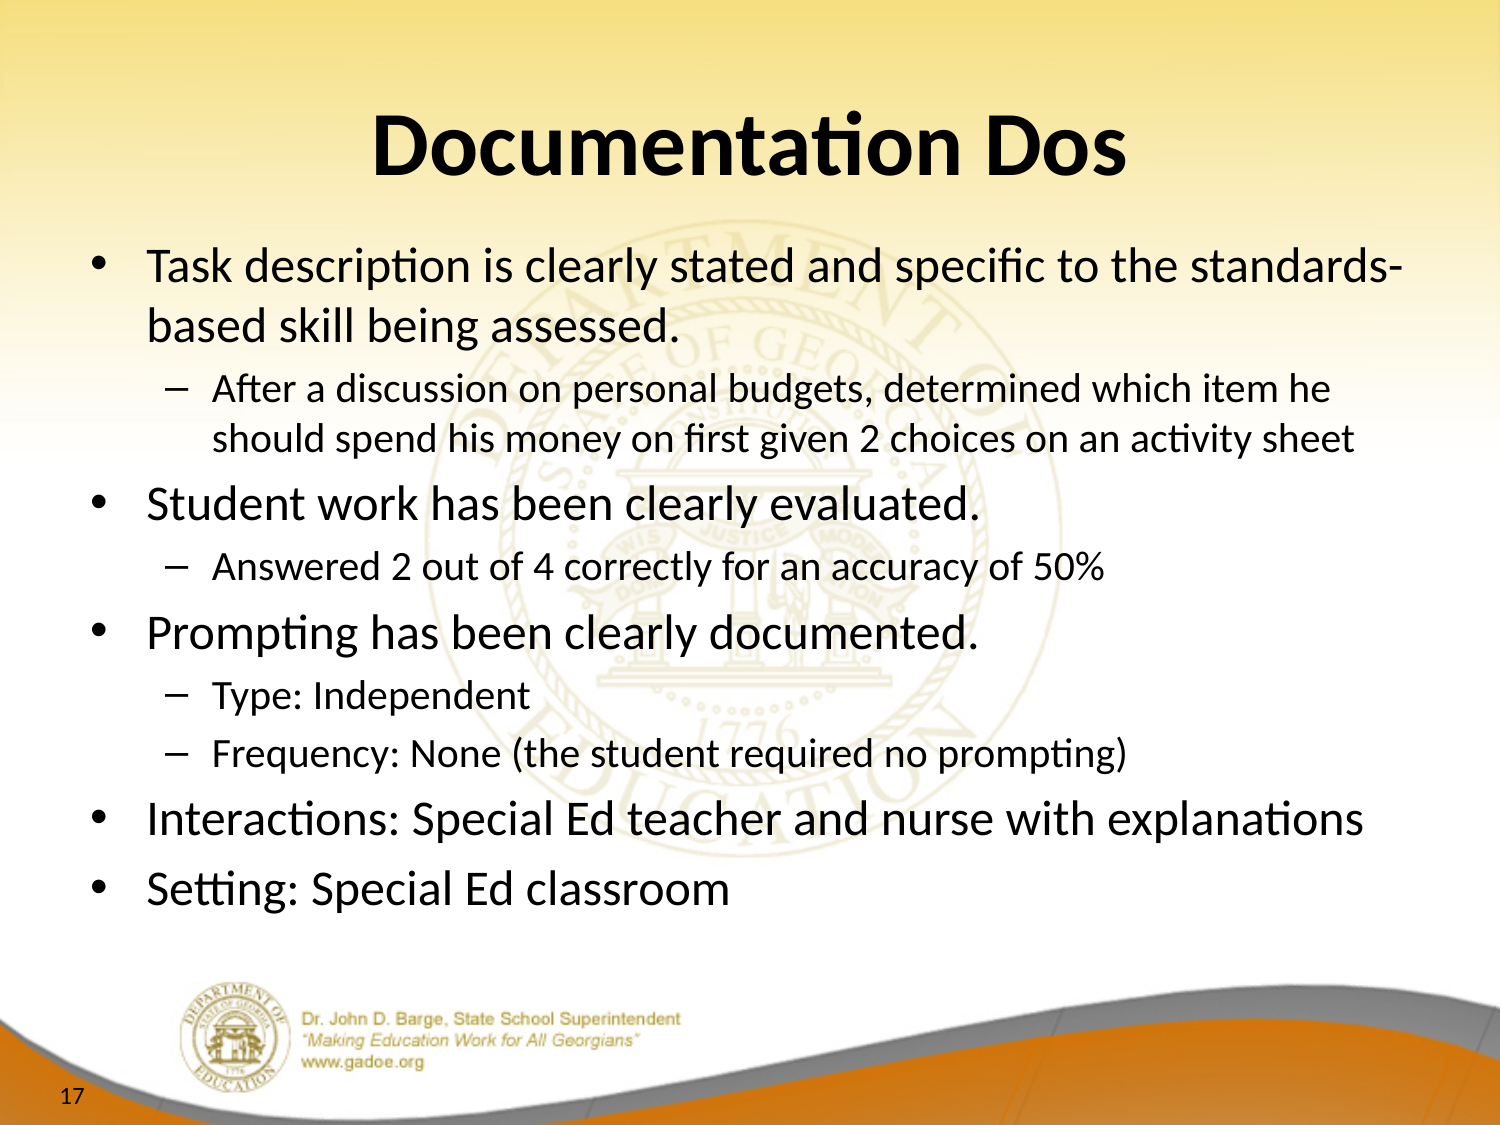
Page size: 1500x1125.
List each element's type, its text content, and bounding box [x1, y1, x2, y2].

list Task description is clearly stated and specific to the standards-based skill being assessed. After a discussion on personal budgets, determined which item he should spend his money on first given 2 choices on an activity sheet Student work has been clearly evaluated. Answered 2 out of 4 correctly for an accuracy of 50% Prompting has been clearly documented. Type: Independent Frequency: None (the student required no prompting) Interactions: Special Ed teacher and nurse with explanations Setting: Special Ed classroom [75, 224, 1425, 1063]
title Documentation Dos [75, 45, 1425, 224]
slide_number 17 [0, 1065, 100, 1125]
picture [0, 0, 1500, 1125]
